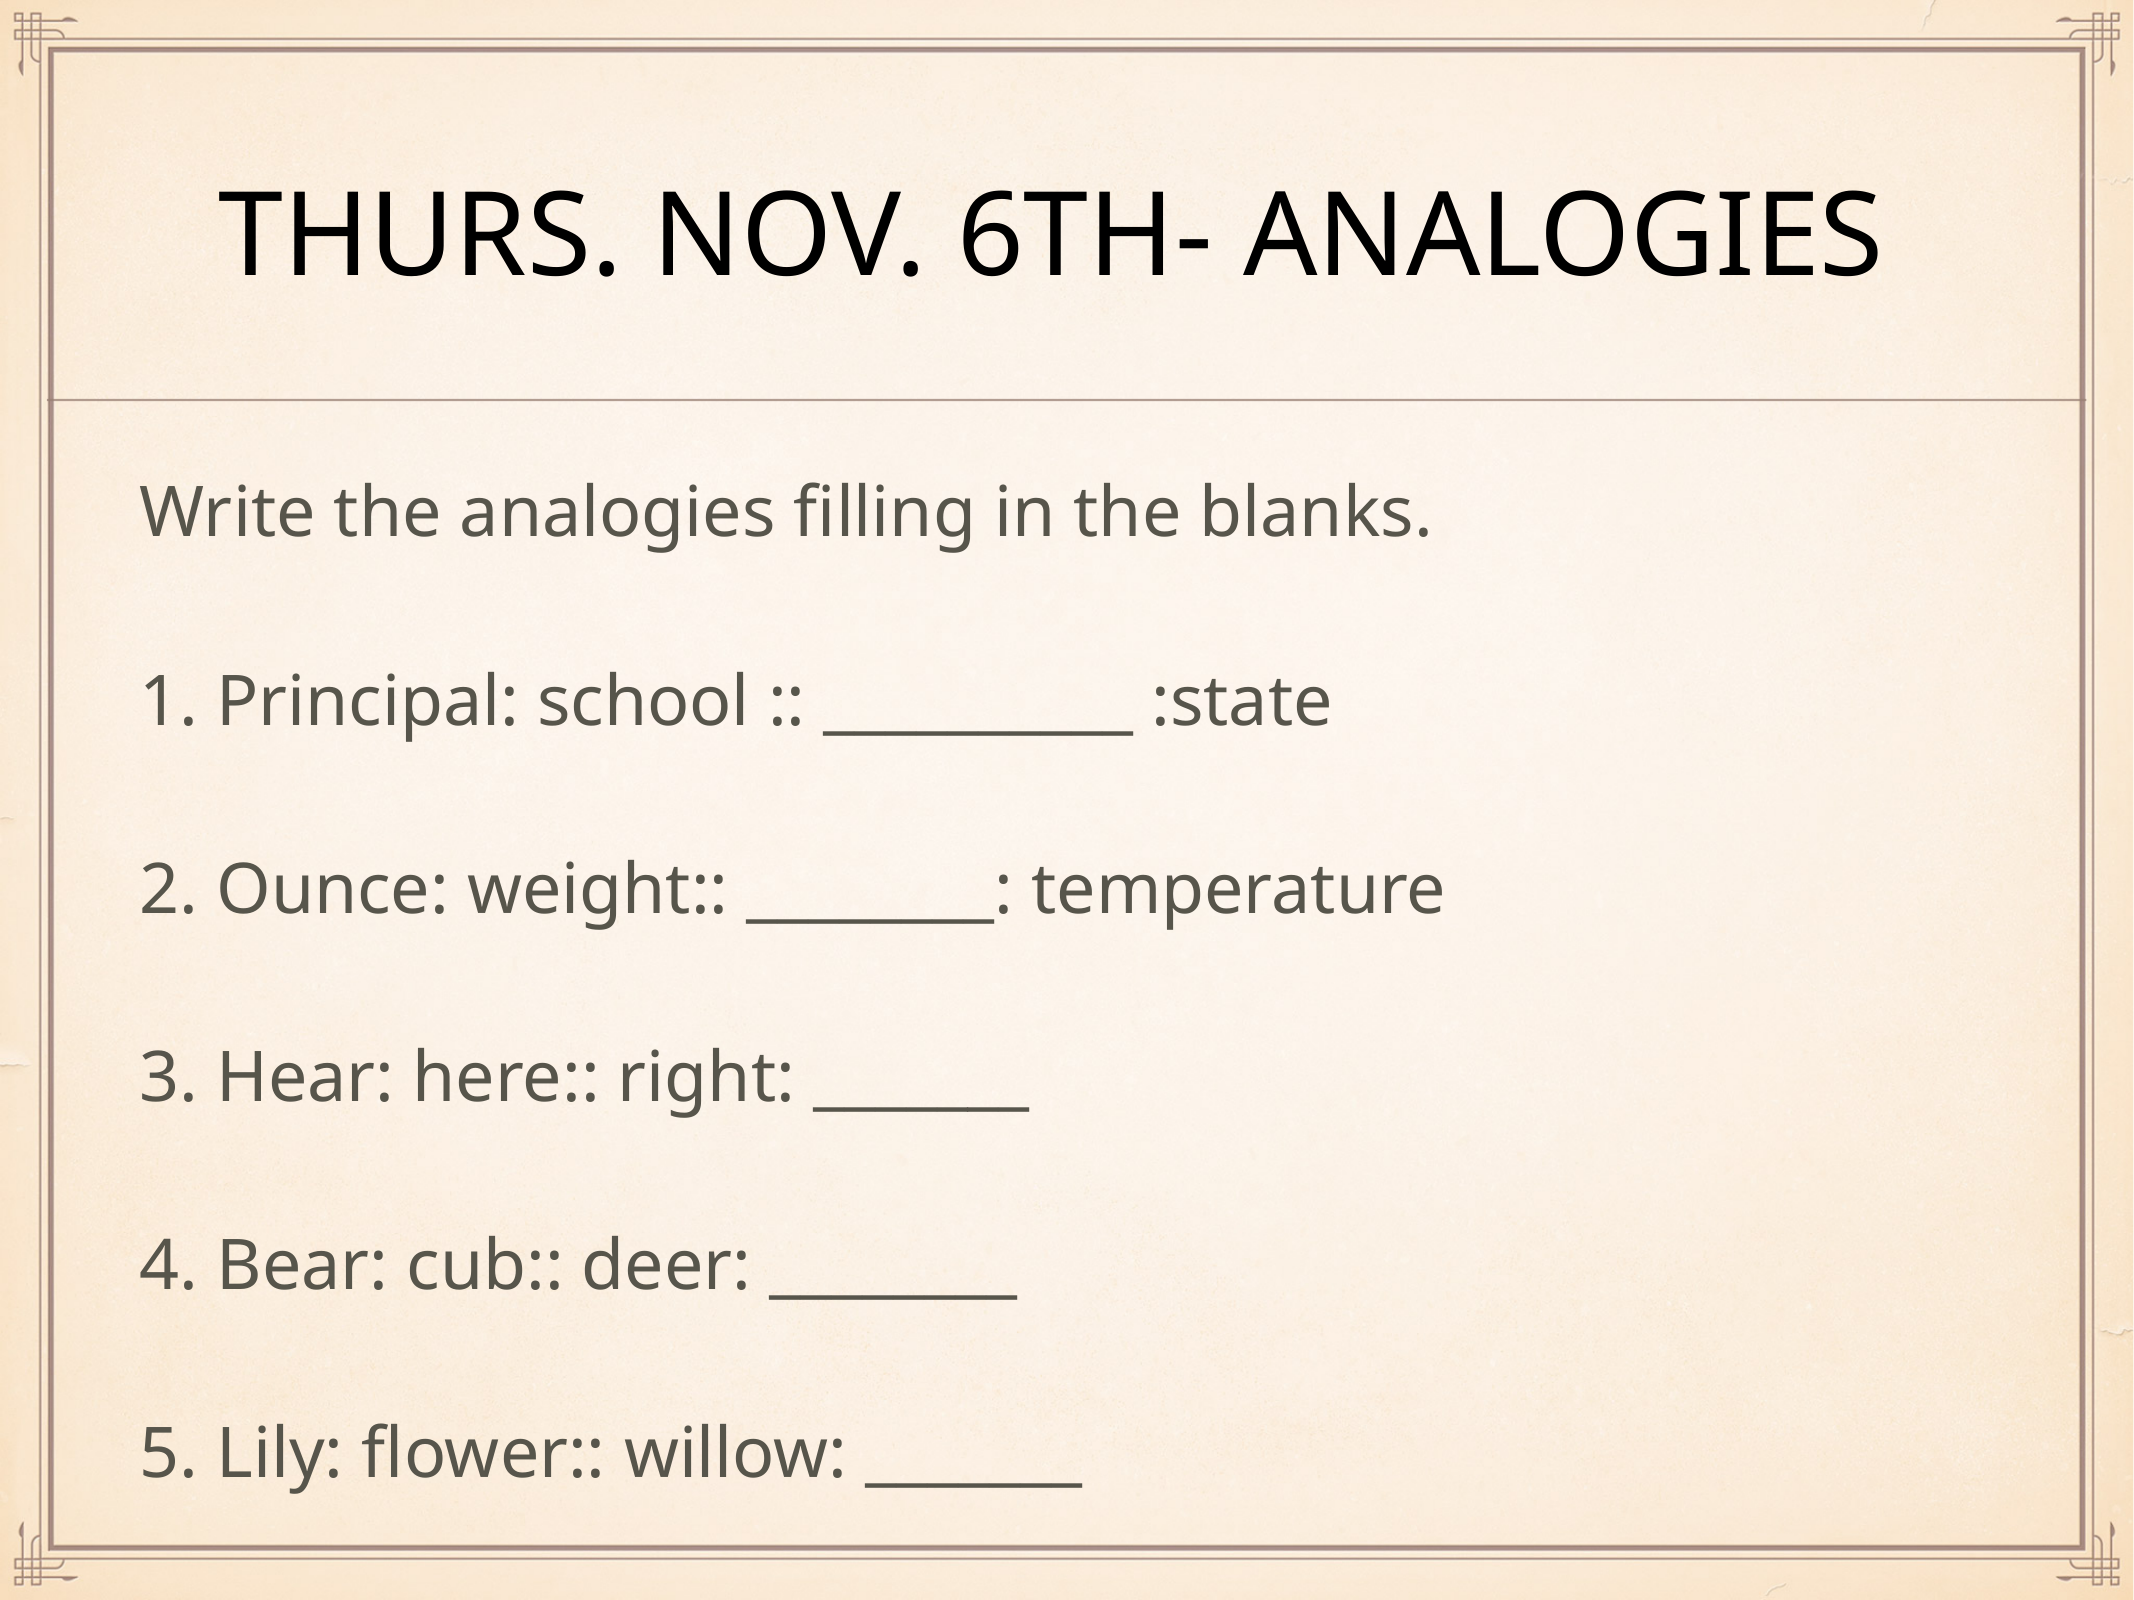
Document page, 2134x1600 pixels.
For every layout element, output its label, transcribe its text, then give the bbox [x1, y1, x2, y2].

title Thurs. Nov. 6th- Analogies [139, 136, 1995, 347]
picture [0, 0, 2134, 1600]
list Write the analogies filling in the blanks. 1. Principal: school :: __________ :state 2. Ounce: weight:: ________: temperature 3. Hear: here:: right: _______ 4. Bear: cub:: deer: ________ 5. Lily: flower:: willow: _______ [139, 453, 1995, 1497]
